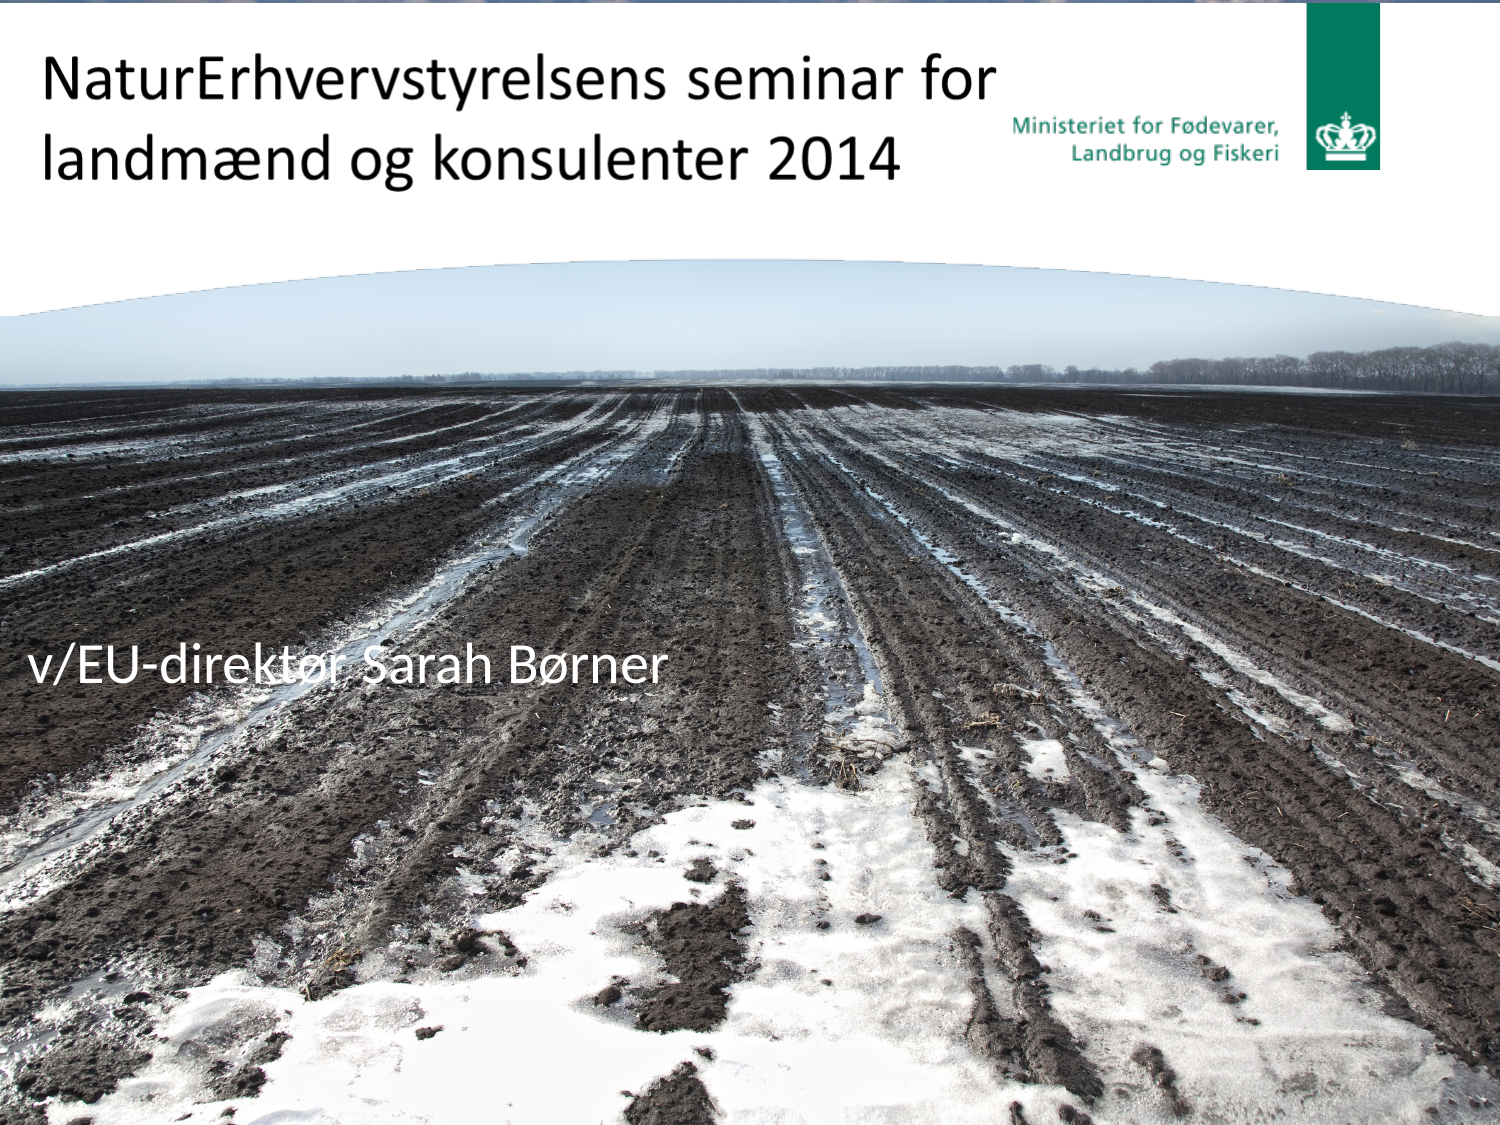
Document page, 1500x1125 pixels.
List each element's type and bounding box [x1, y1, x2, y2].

text_box [0, 2, 1500, 316]
picture [0, 15, 1052, 238]
picture [0, 316, 1500, 1125]
